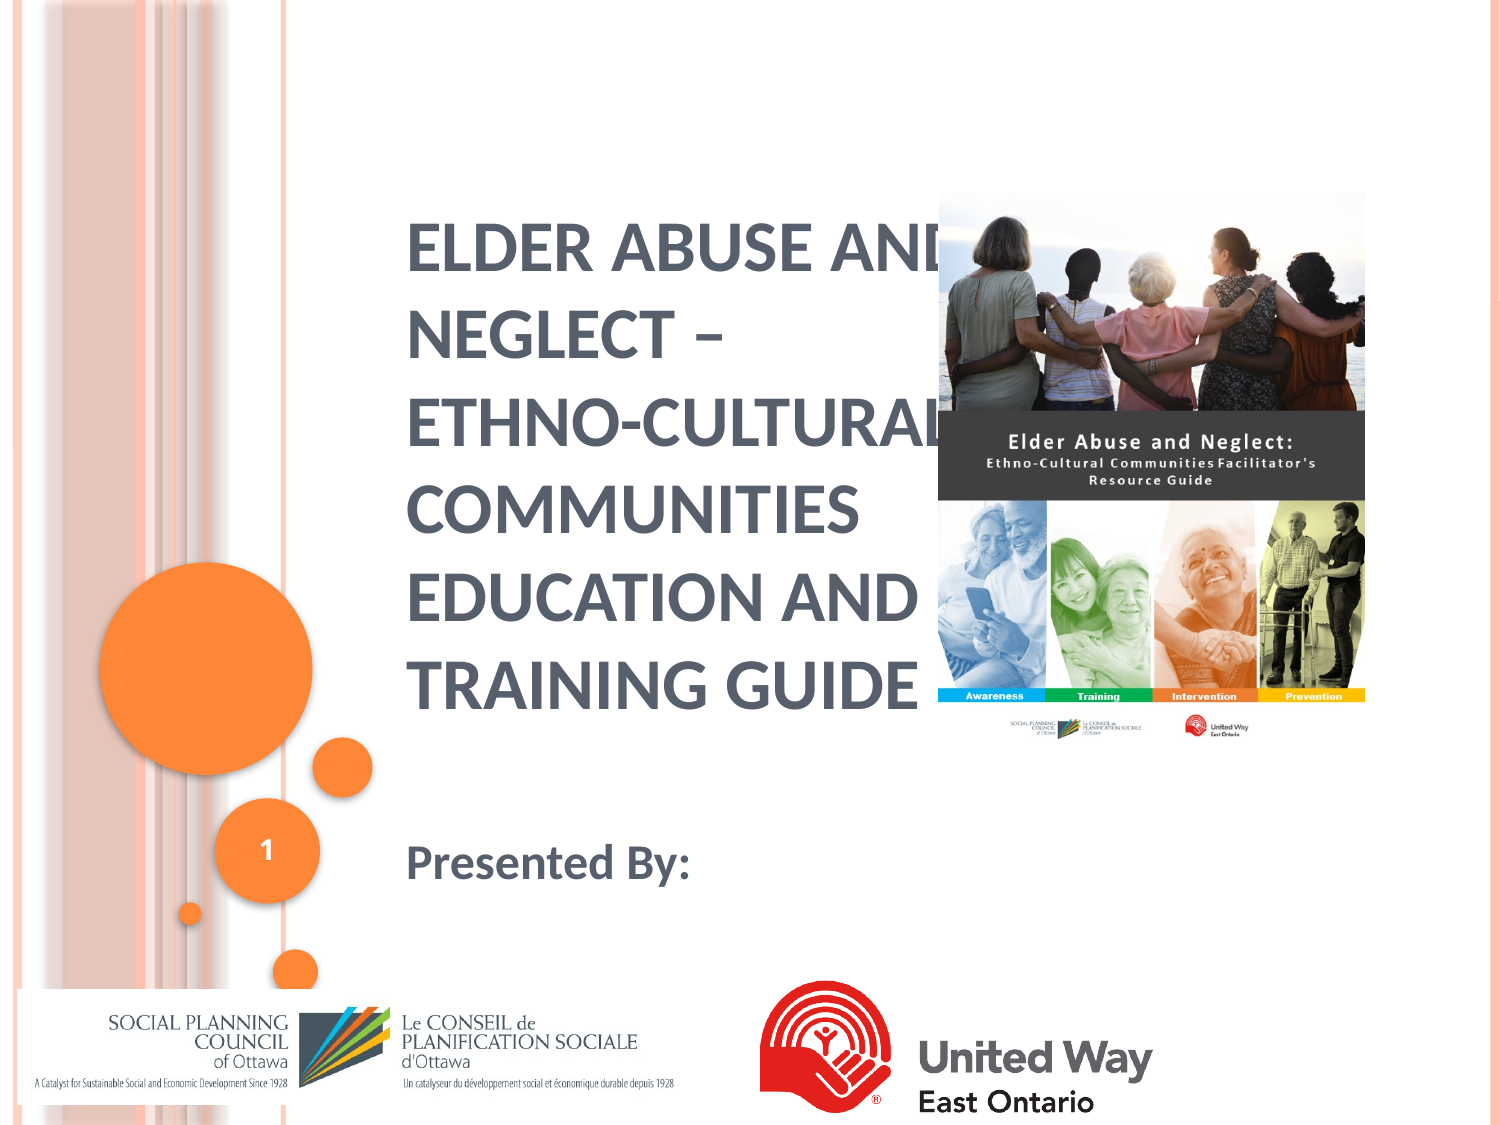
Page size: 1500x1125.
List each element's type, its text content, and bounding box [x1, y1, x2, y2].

title Elder abuse and neglect – ethno-cultural communities education and training guide [391, 78, 991, 732]
picture [938, 192, 1365, 761]
picture [967, 693, 1023, 699]
picture [714, 922, 1200, 1125]
slide_number 1 [217, 808, 318, 894]
subtitle Presented By: [391, 821, 1404, 1047]
picture [17, 989, 692, 1105]
